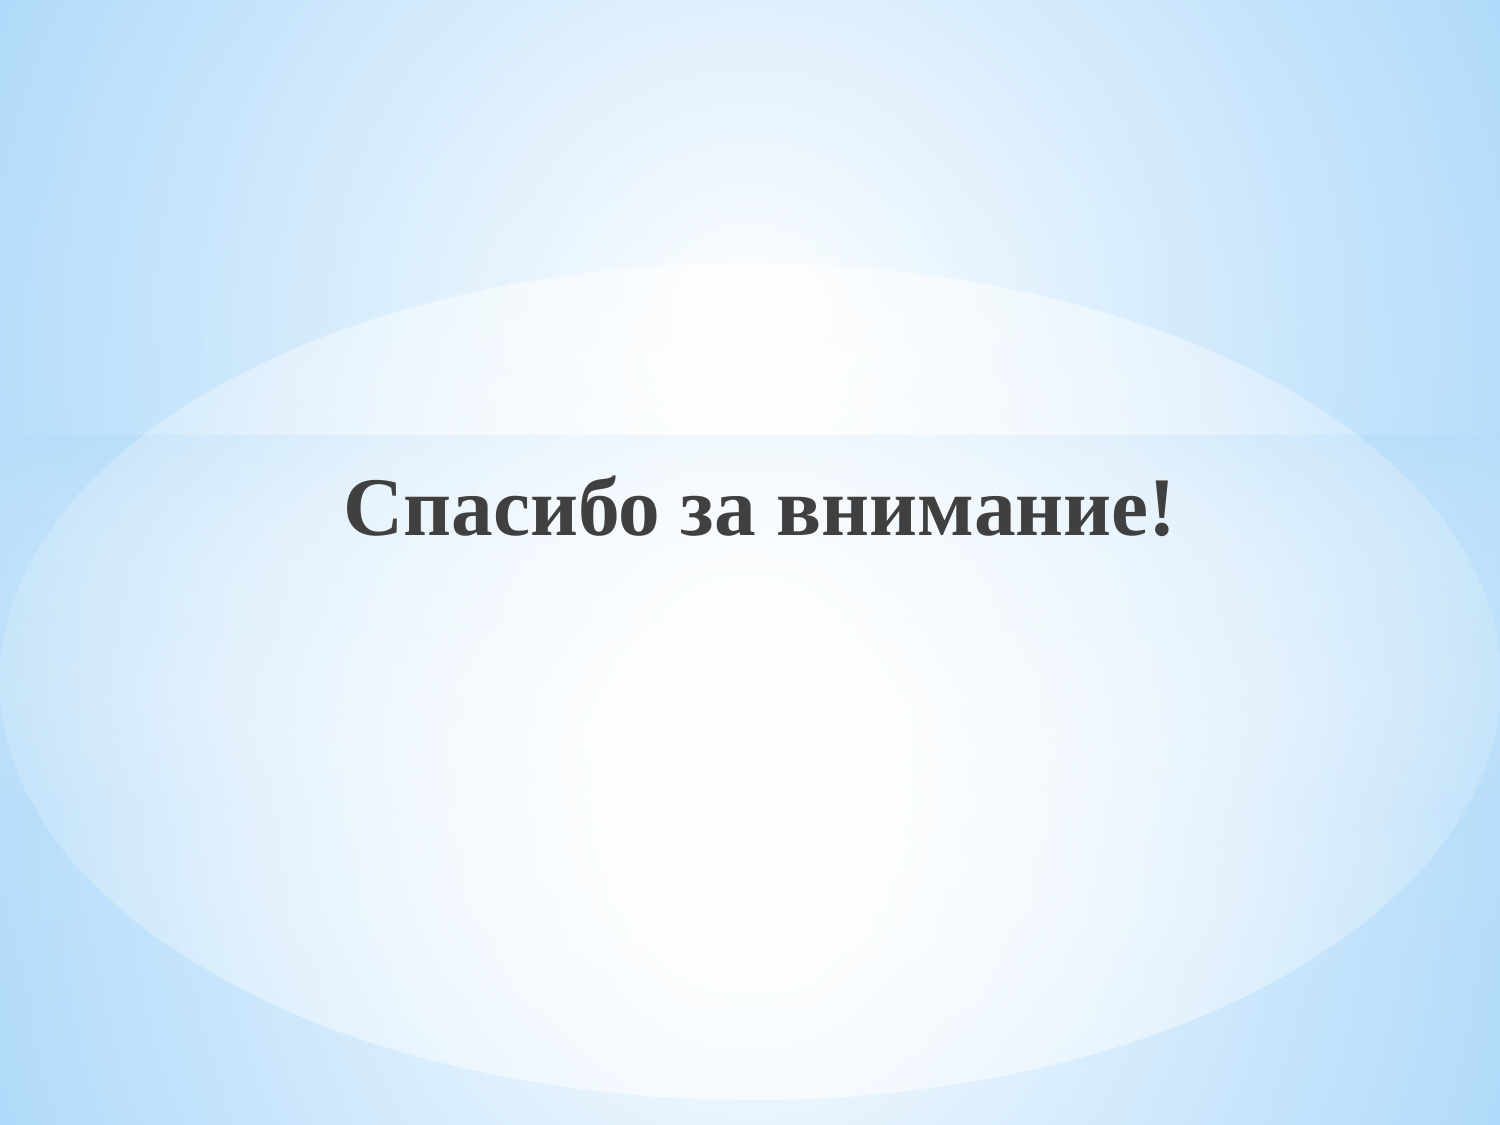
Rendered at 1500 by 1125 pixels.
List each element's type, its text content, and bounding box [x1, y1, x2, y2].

text_box Спасибо за внимание! [0, 444, 1500, 705]
